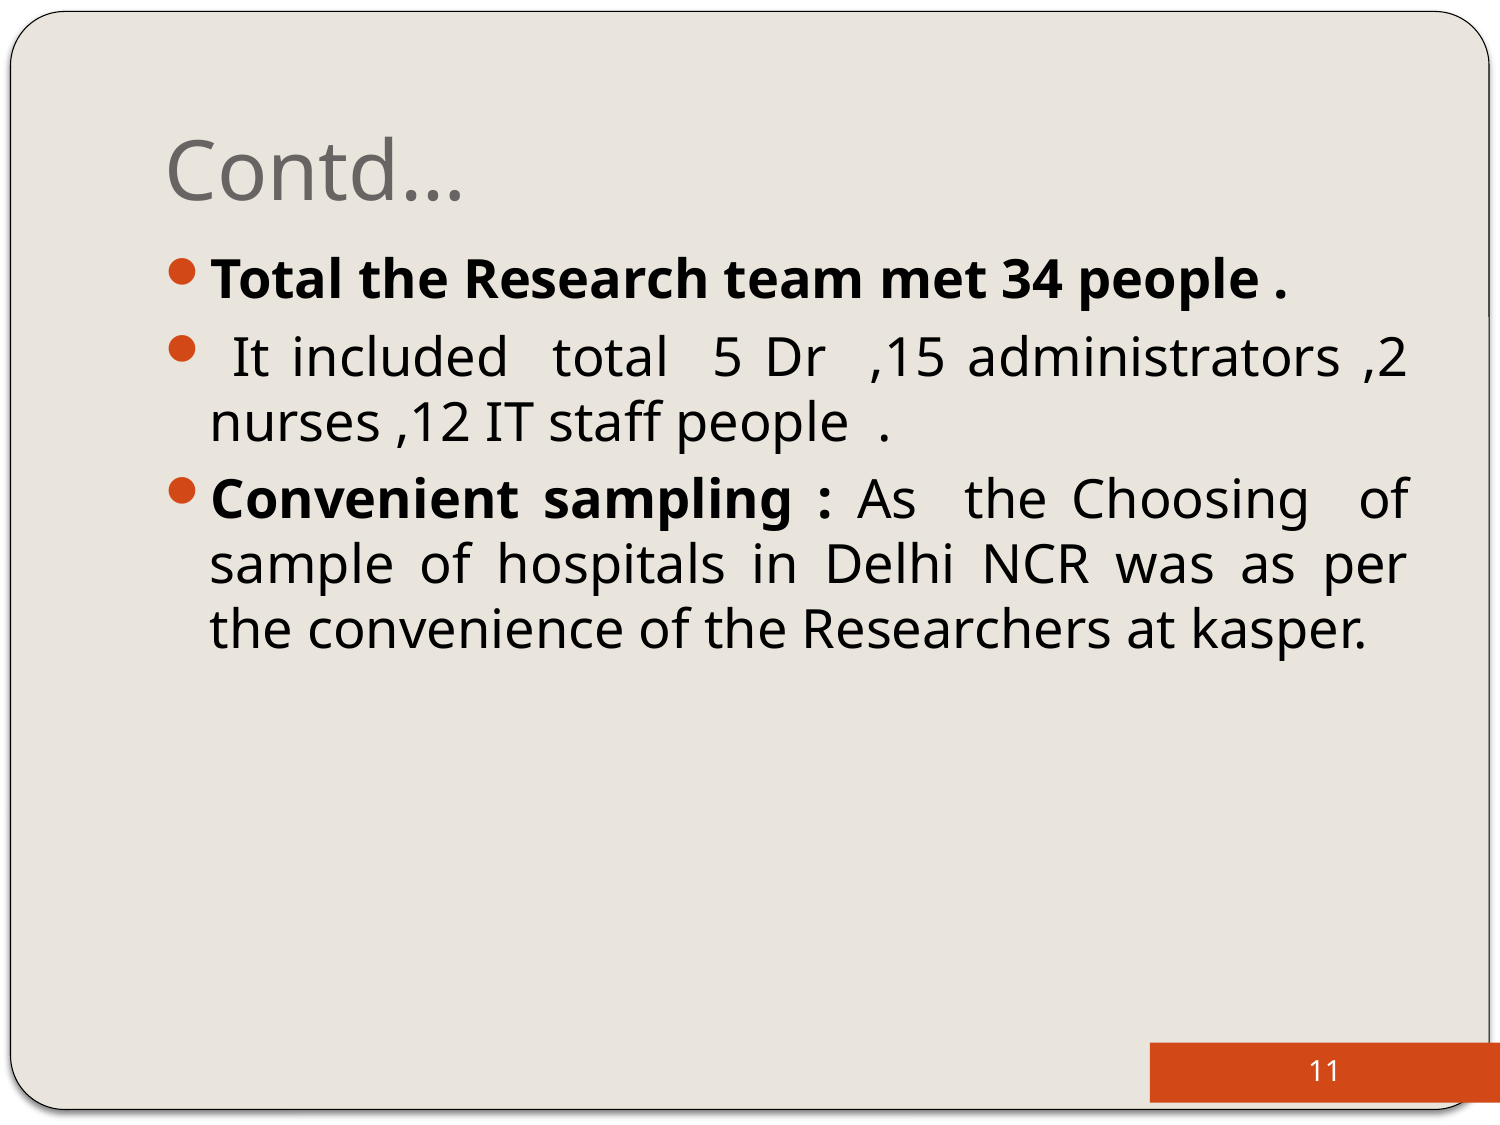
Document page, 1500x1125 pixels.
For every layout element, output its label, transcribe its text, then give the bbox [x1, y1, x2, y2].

title Contd… [150, 45, 1425, 233]
list Total the Research team met 34 people . It included total 5 Dr ,15 administrators ,2 nurses ,12 IT staff people . Convenient sampling : As the Choosing of sample of hospitals in Delhi NCR was as per the convenience of the Researchers at kasper. [150, 237, 1425, 988]
slide_number 11 [1149, 1042, 1500, 1103]
